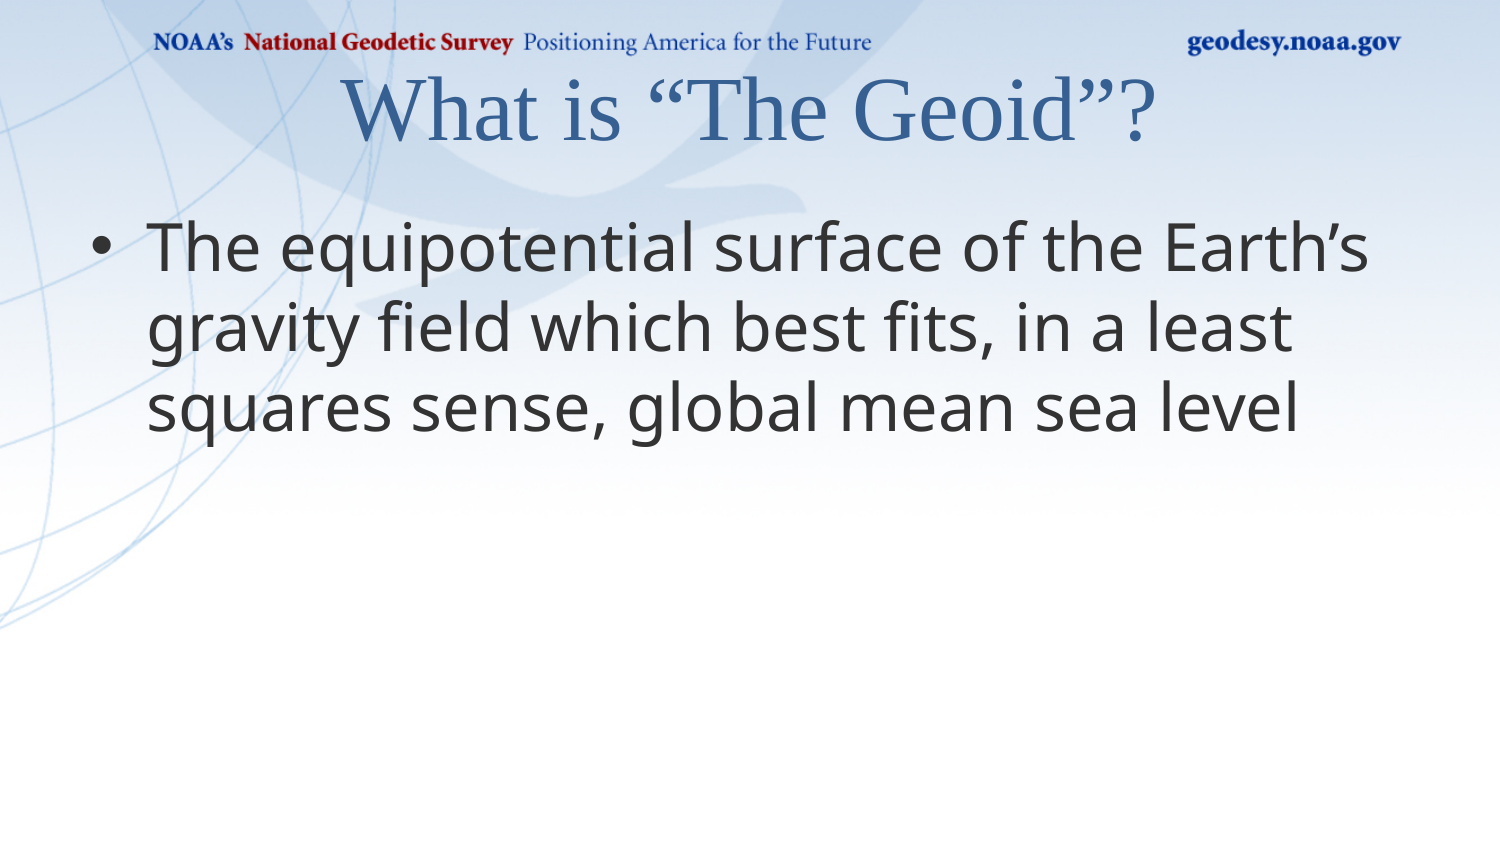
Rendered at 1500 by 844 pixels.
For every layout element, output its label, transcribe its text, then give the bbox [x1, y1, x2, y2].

title What is “The Geoid”? [75, 33, 1425, 175]
list The equipotential surface of the Earth’s gravity field which best fits, in a least squares sense, global mean sea level [75, 196, 1425, 754]
picture [0, 0, 1500, 844]
